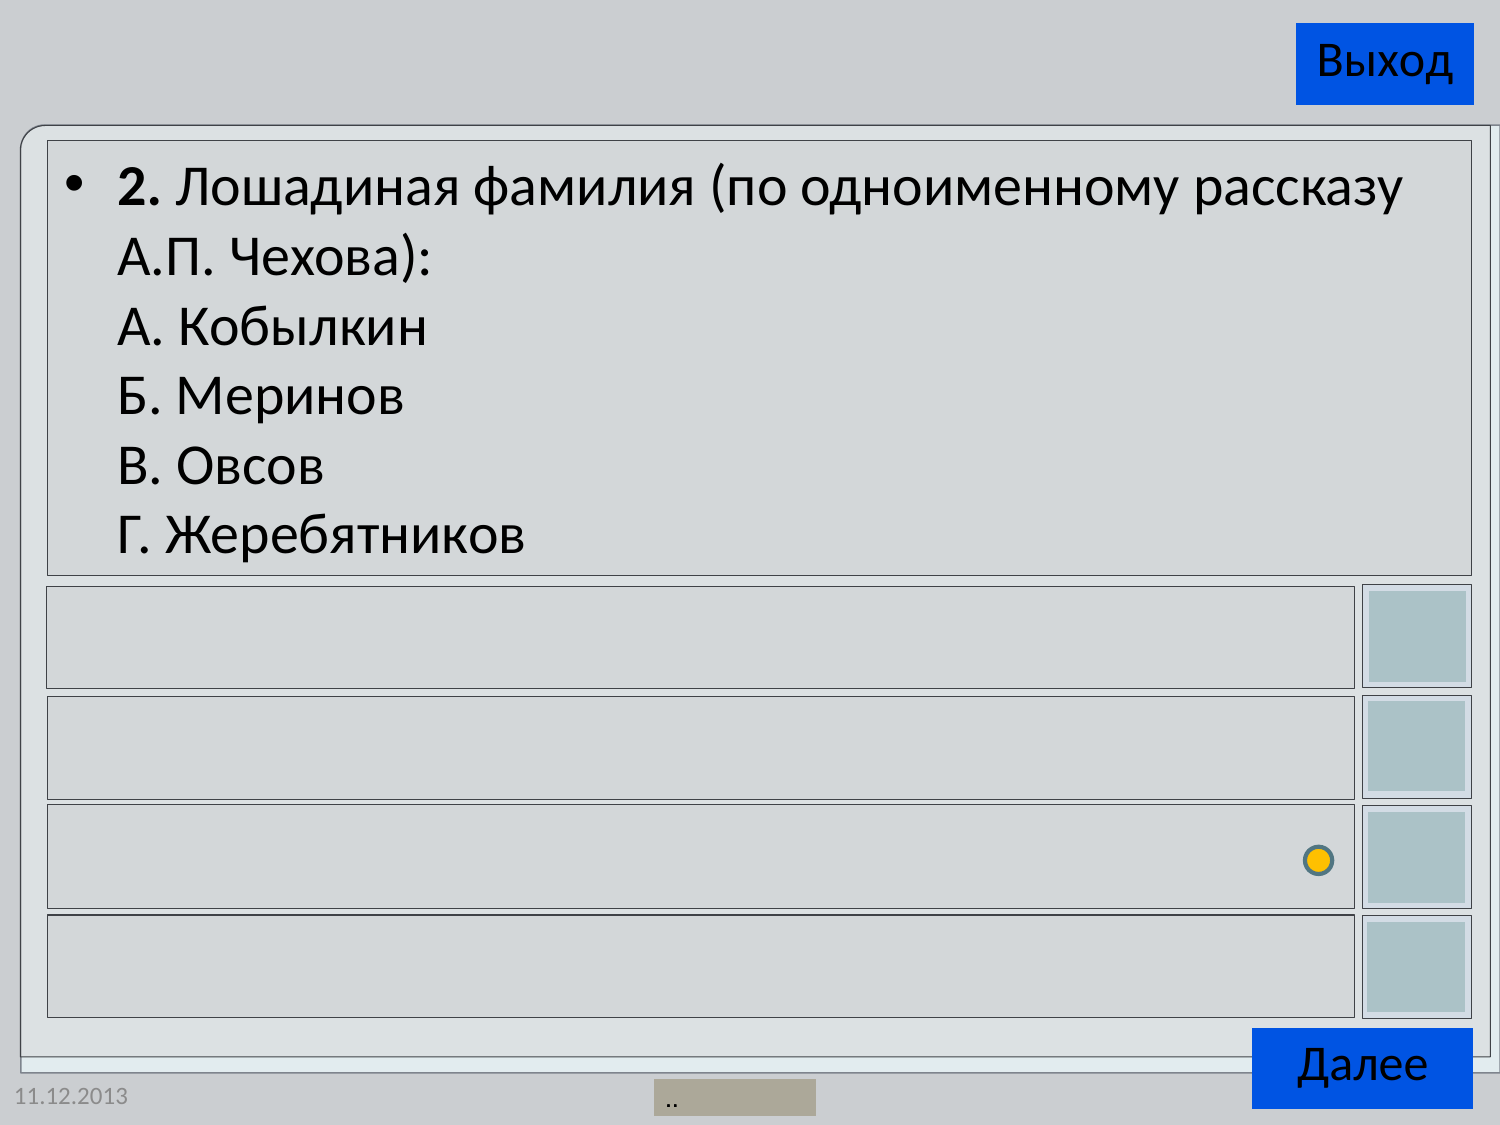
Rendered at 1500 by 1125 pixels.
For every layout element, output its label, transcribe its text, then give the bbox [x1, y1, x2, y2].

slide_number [0, 1065, 174, 1125]
list 2. Лошадиная фамилия (по одноименному рассказу А.П. Чехова): А. Кобылкин Б. Меринов В. Овсов Г. Жеребятников [49, 140, 1469, 576]
